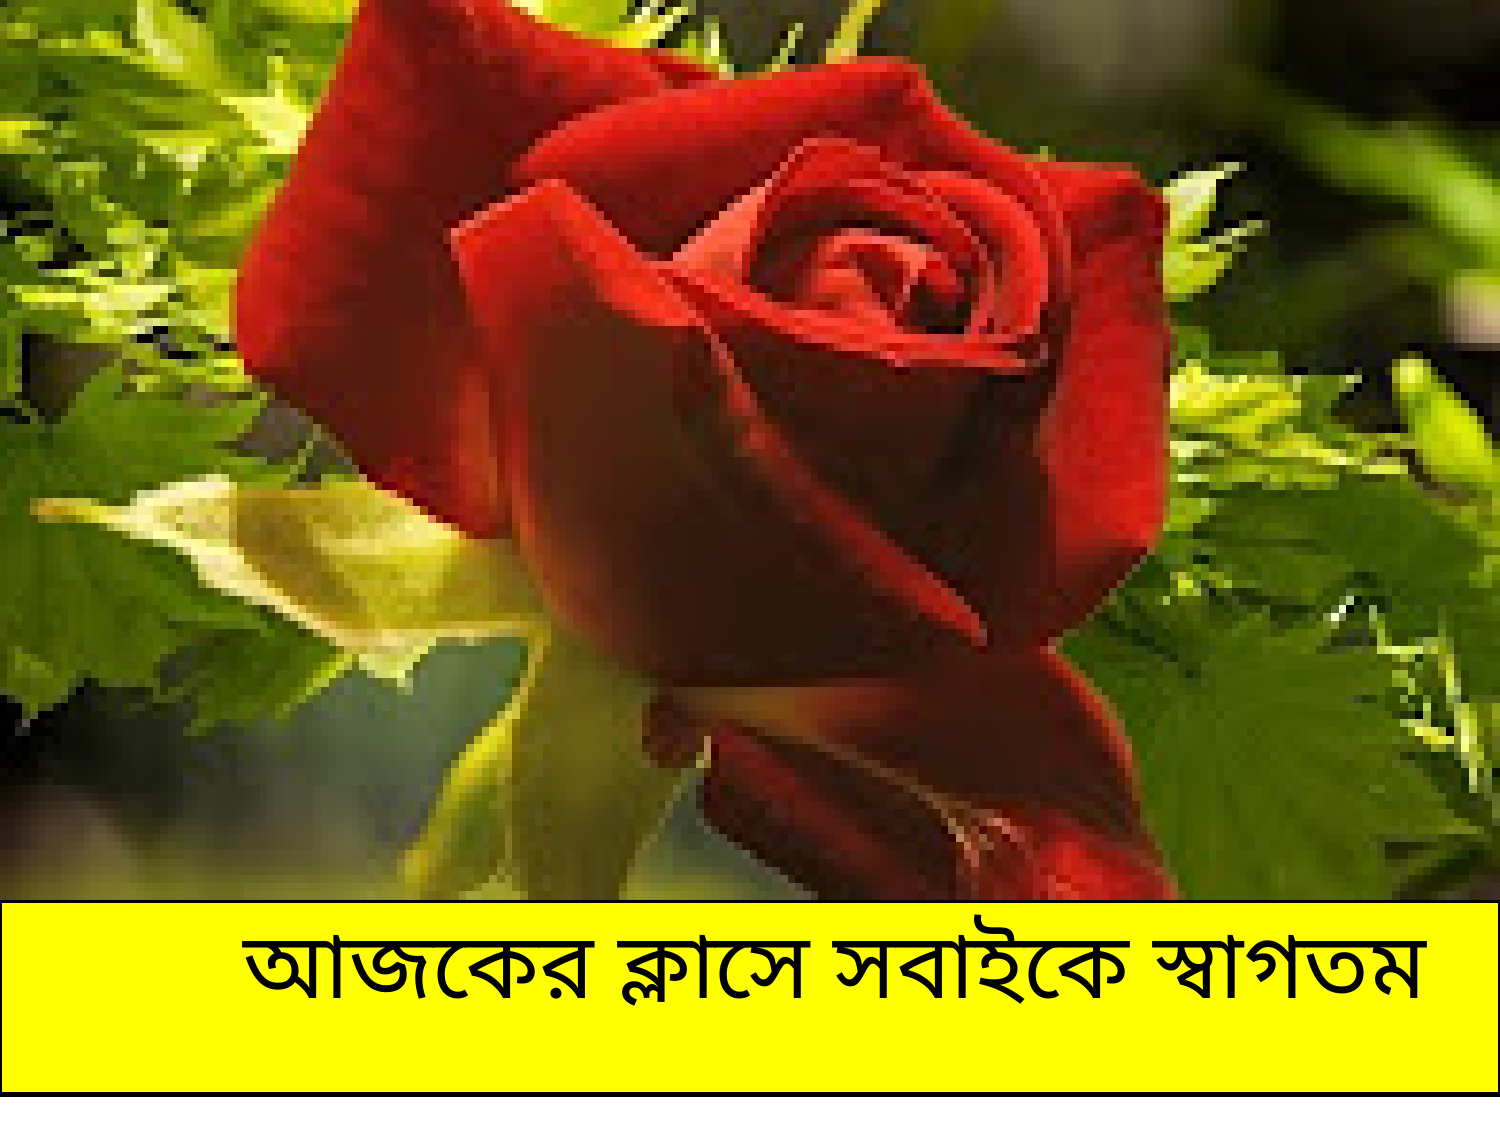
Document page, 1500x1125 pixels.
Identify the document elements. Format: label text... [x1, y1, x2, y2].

picture [0, 0, 1500, 901]
text_box আজকের ক্লাসে সবাইকে স্বাগতম [0, 907, 1500, 1095]
